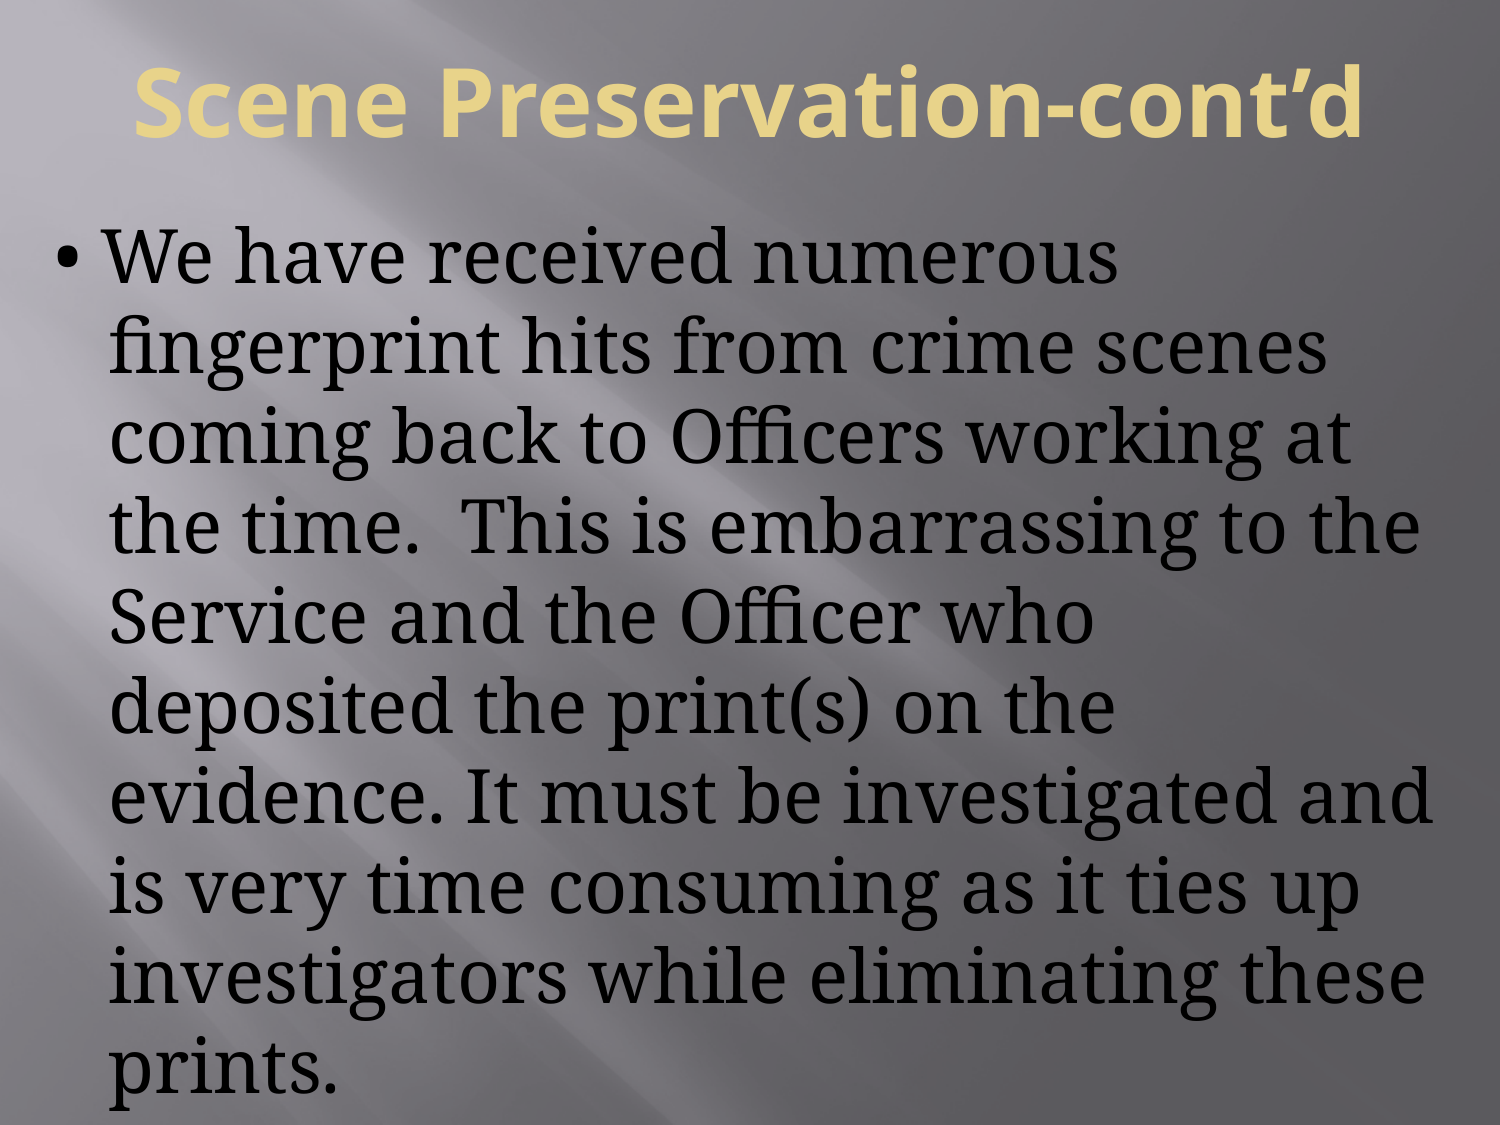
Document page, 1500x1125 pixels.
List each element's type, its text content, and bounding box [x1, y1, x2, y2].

picture [0, 0, 1500, 1125]
list • We have received numerous fingerprint hits from crime scenes coming back to Officers working at the time. This is embarrassing to the Service and the Officer who deposited the print(s) on the evidence. It must be investigated and is very time consuming as it ties up investigators while eliminating these prints. [53, 207, 1445, 1061]
title Scene Preservation-cont’d [74, 4, 1426, 194]
